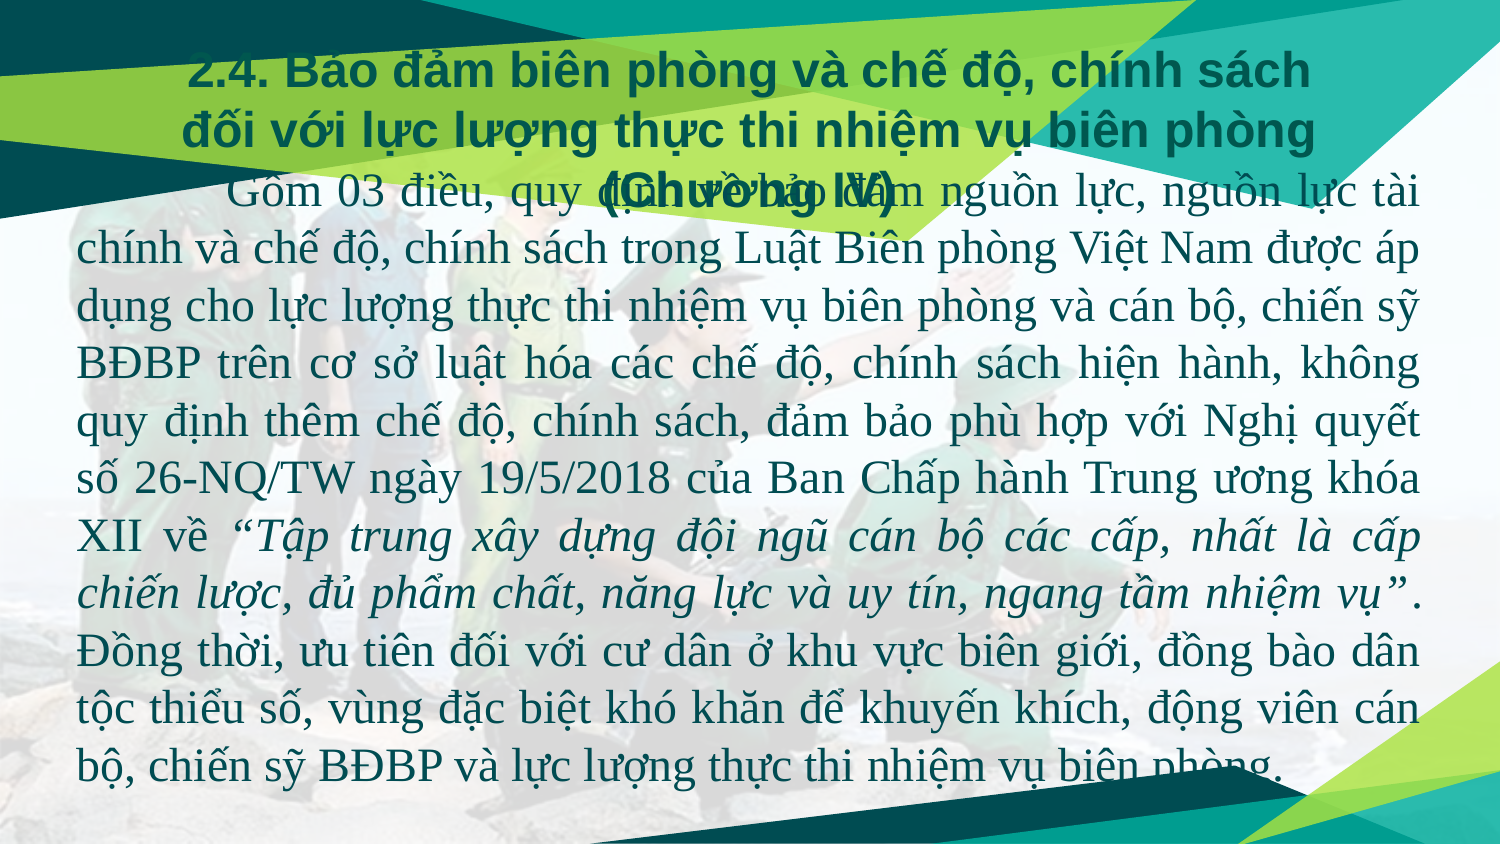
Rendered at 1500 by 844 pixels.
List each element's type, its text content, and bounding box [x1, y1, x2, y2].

list Gồm 03 điều, quy định về bảo đảm nguồn lực, nguồn lực tài chính và chế độ, chính sách trong Luật Biên phòng Việt Nam được áp dụng cho lực lượng thực thi nhiệm vụ biên phòng và cán bộ, chiến sỹ BĐBP trên cơ sở luật hóa các chế độ, chính sách hiện hành, không quy định thêm chế độ, chính sách, đảm bảo phù hợp với Nghị quyết số 26-NQ/TW ngày 19/5/2018 của Ban Chấp hành Trung ương khóa XII về “Tập trung xây dựng đội ngũ cán bộ các cấp, nhất là cấp chiến lược, đủ phẩm chất, năng lực và uy tín, ngang tầm nhiệm vụ”. Đồng thời, ưu tiên đối với cư dân ở khu vực biên giới, đồng bào dân tộc thiểu số, vùng đặc biệt khó khăn để khuyến khích, động viên cán bộ, chiến sỹ BĐBP và lực lượng thực thi nhiệm vụ biên phòng. [61, 143, 1438, 798]
title 2.4. Bảo đảm biên phòng và chế độ, chính sách đối với lực lượng thực thi nhiệm vụ biên phòng (Chương IV) [145, 22, 1355, 143]
